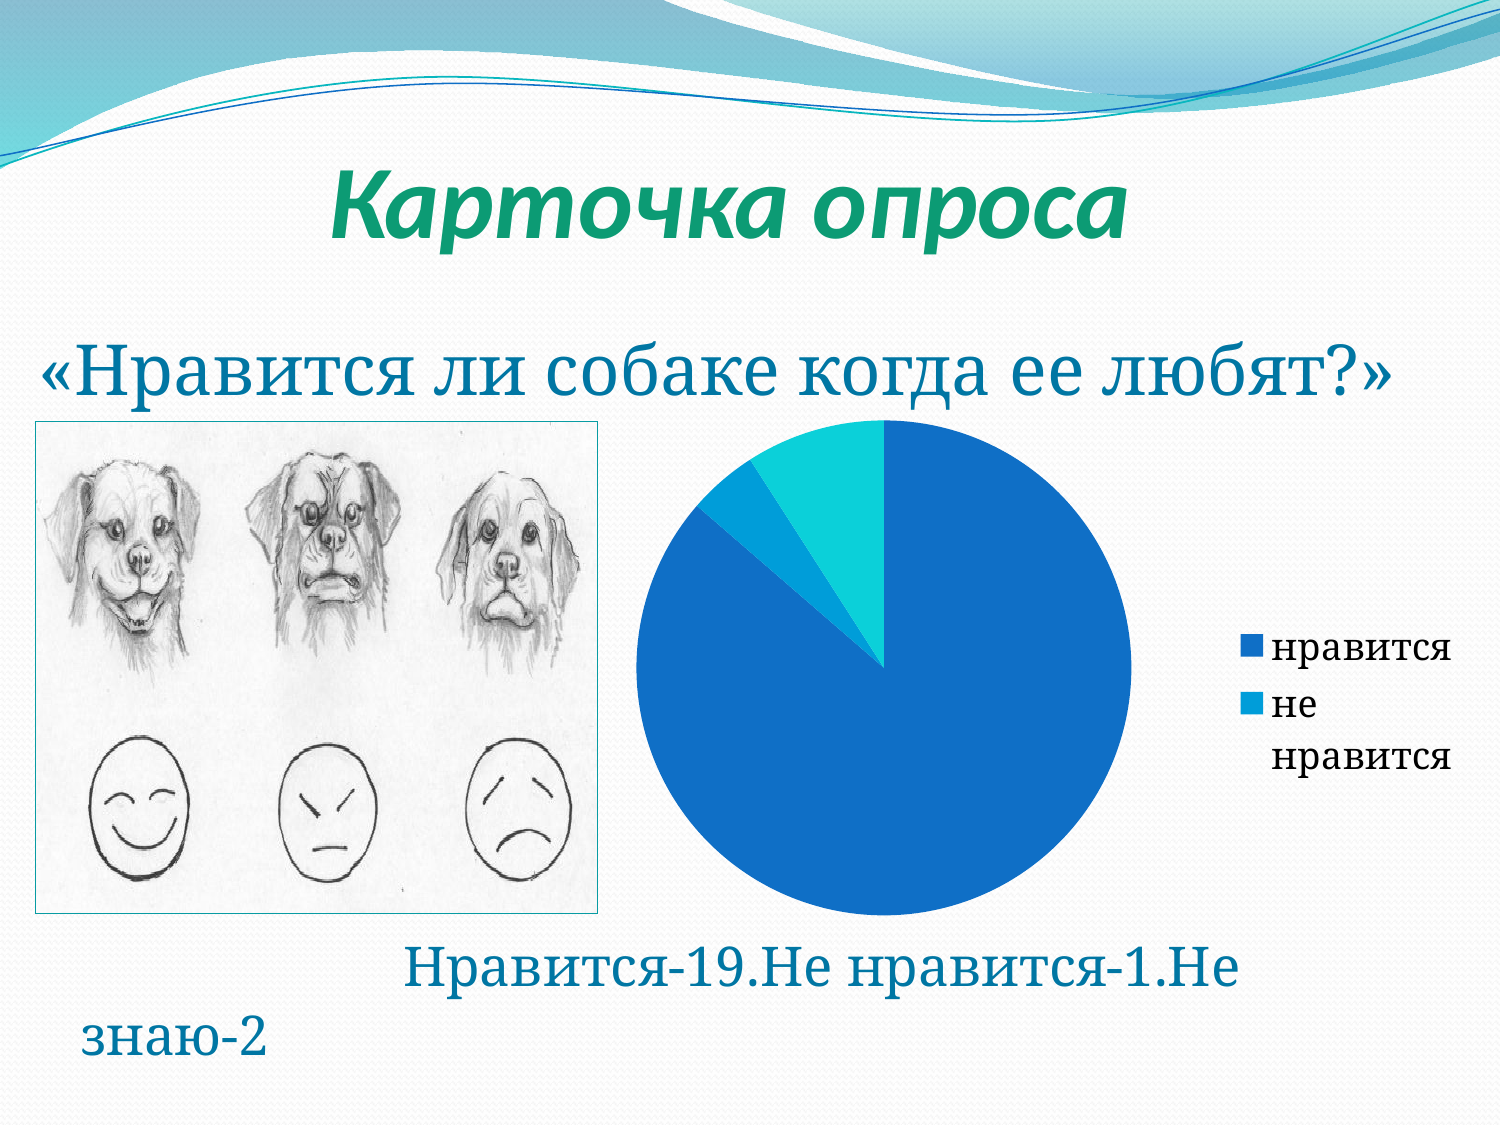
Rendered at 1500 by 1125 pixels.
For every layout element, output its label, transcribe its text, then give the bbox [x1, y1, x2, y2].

picture [34, 421, 515, 915]
chart [515, 409, 1500, 926]
list «Нравится ли собаке когда ее любят?» Нравится-19.Не нравится-1.Не знаю-2 [23, 317, 1425, 1125]
title Карточка опроса [328, 46, 1261, 260]
